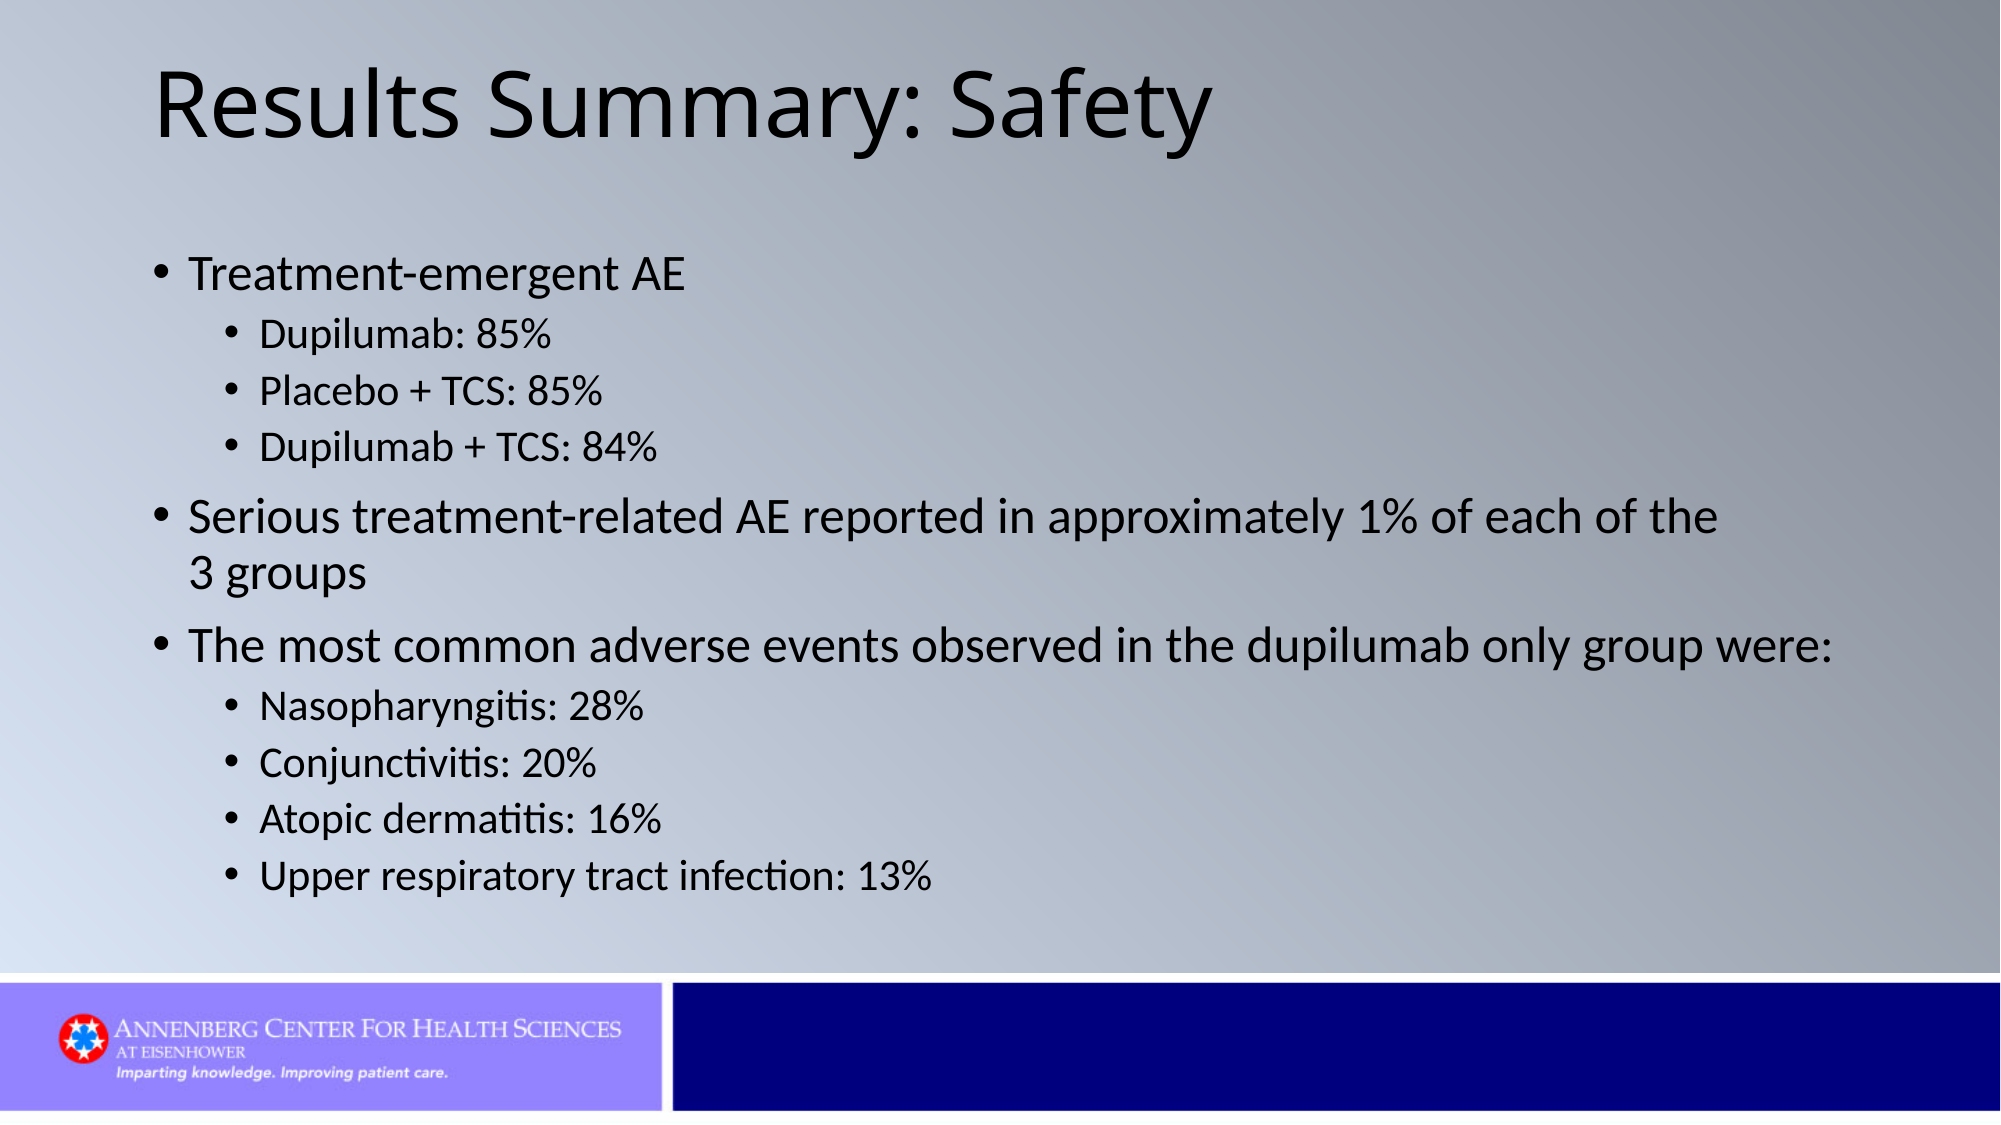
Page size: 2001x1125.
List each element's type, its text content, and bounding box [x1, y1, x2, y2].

picture [0, 0, 2001, 1125]
title Results Summary: Safety [137, 0, 1863, 217]
list Treatment-emergent AE Dupilumab: 85% Placebo + TCS: 85% Dupilumab + TCS: 84% Serious treatment-related AE reported in approximately 1% of each of the 3 groups The most common adverse events observed in the dupilumab only group were: Nasopharyngitis: 28% Conjunctivitis: 20% Atopic dermatitis: 16% Upper respiratory tract infection: 13% [137, 238, 1863, 953]
